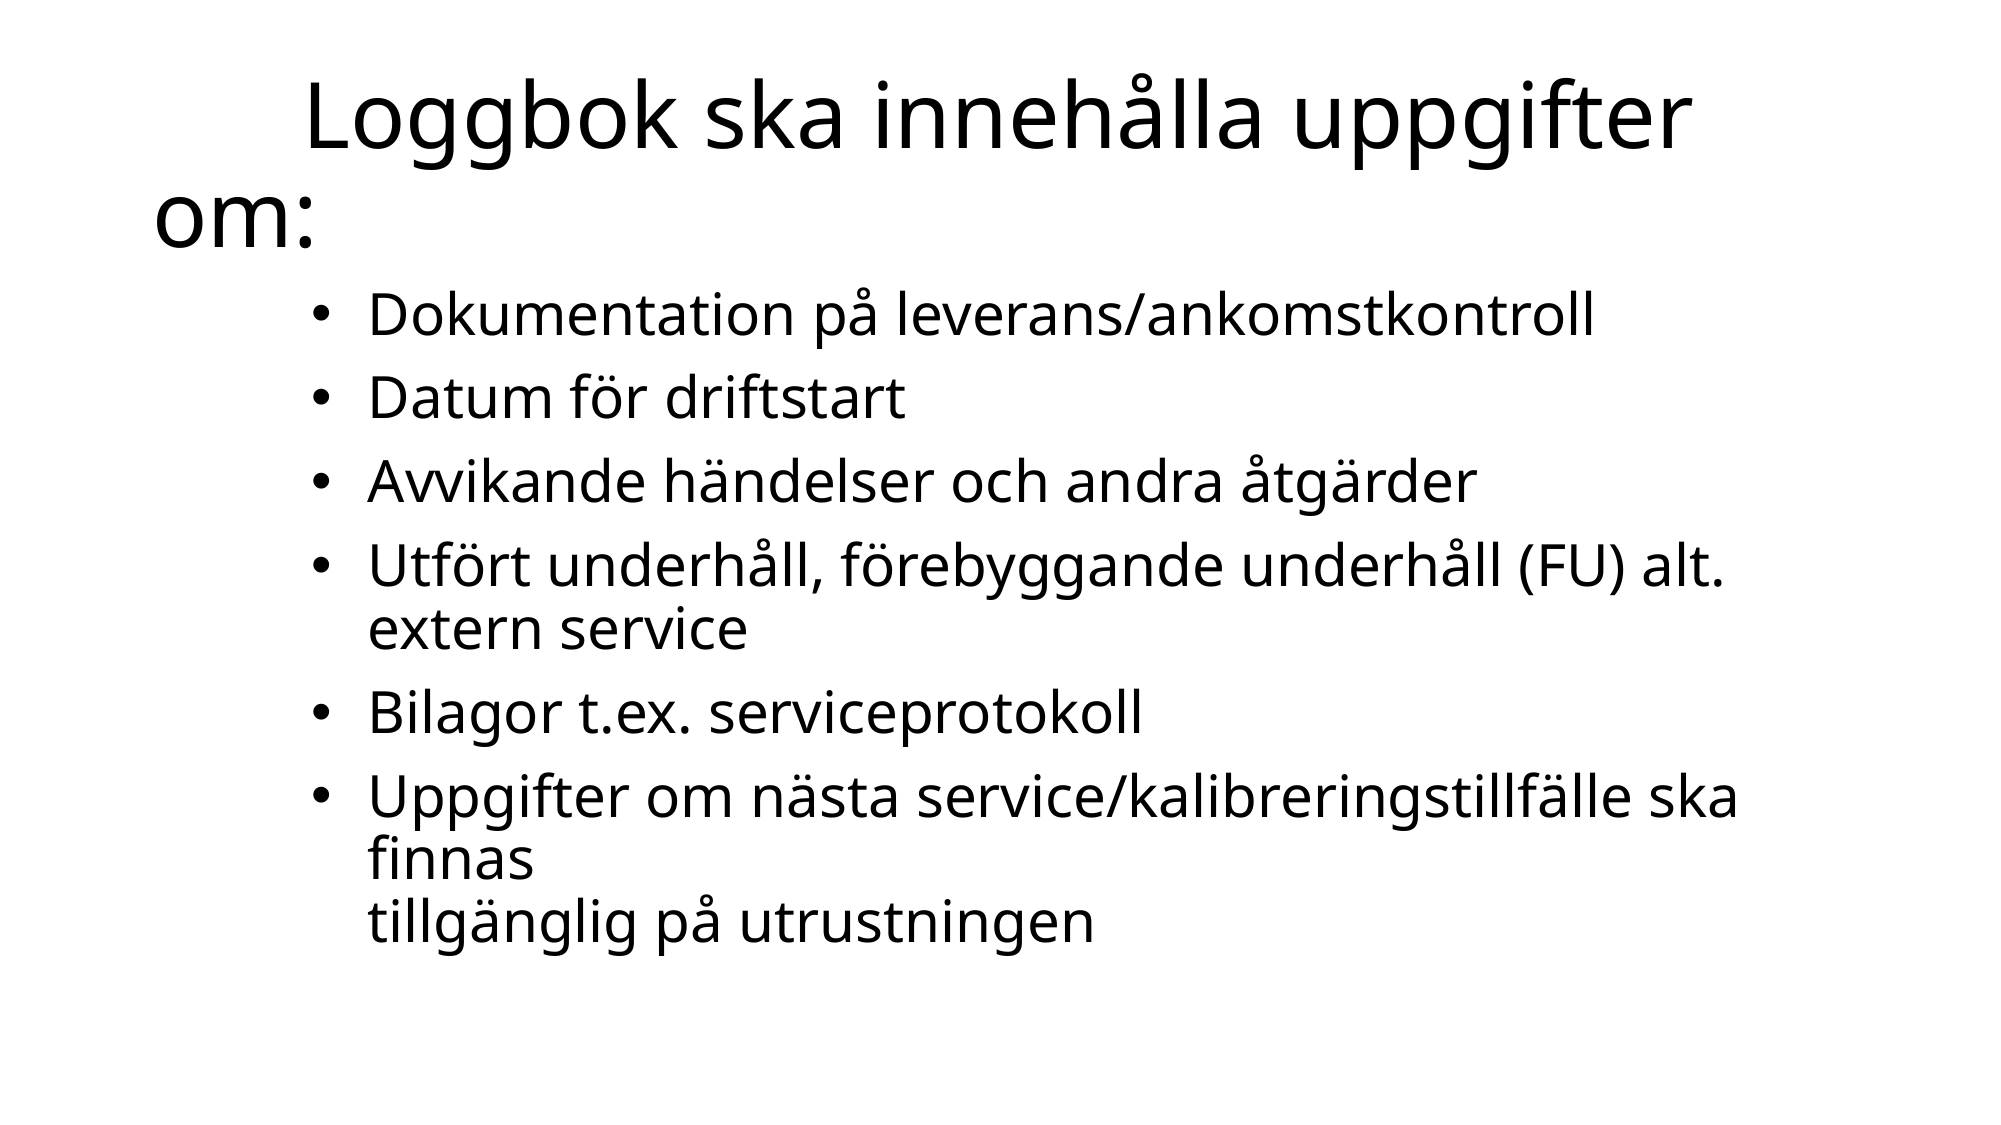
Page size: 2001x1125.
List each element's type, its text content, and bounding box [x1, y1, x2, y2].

list Dokumentation på leverans/ankomstkontroll Datum för driftstart Avvikande händelser och andra åtgärder Utfört underhåll, förebyggande underhåll (FU) alt. extern service Bilagor t.ex. serviceprotokoll Uppgifter om nästa service/kalibreringstillfälle ska finnas tillgänglig på utrustningen [296, 277, 1913, 992]
title Loggbok ska innehålla uppgifter om: [137, 59, 1863, 278]
